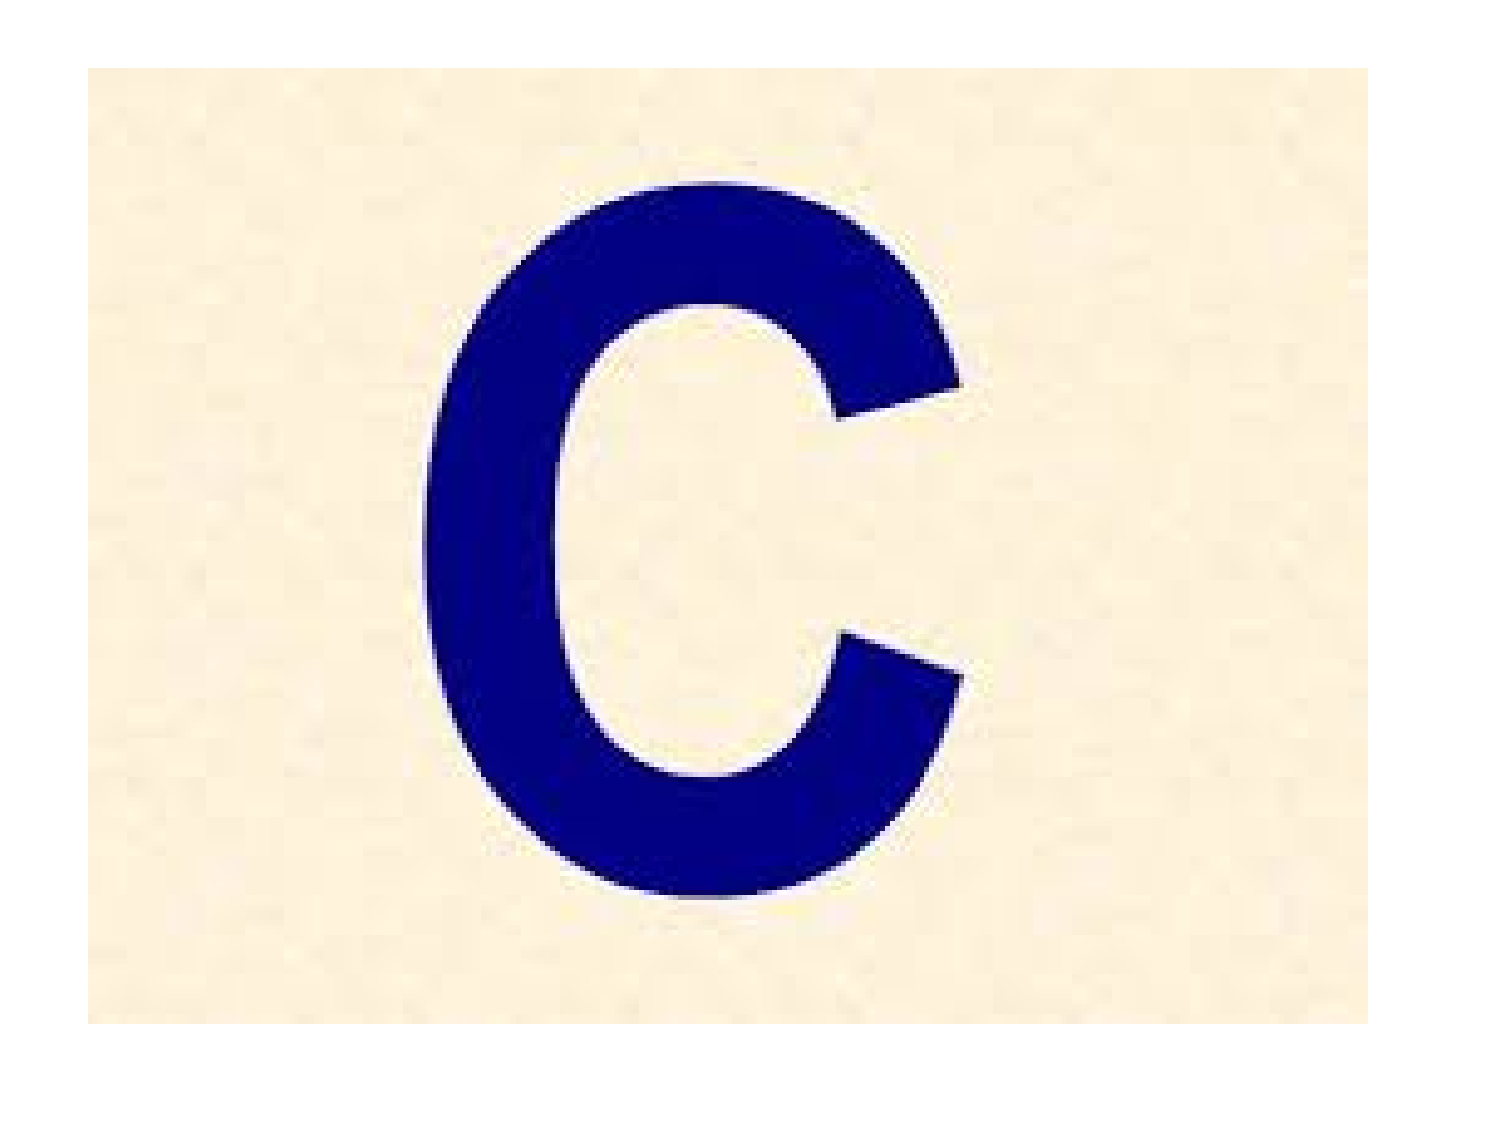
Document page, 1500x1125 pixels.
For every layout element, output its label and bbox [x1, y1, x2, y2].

picture [88, 68, 1368, 1024]
